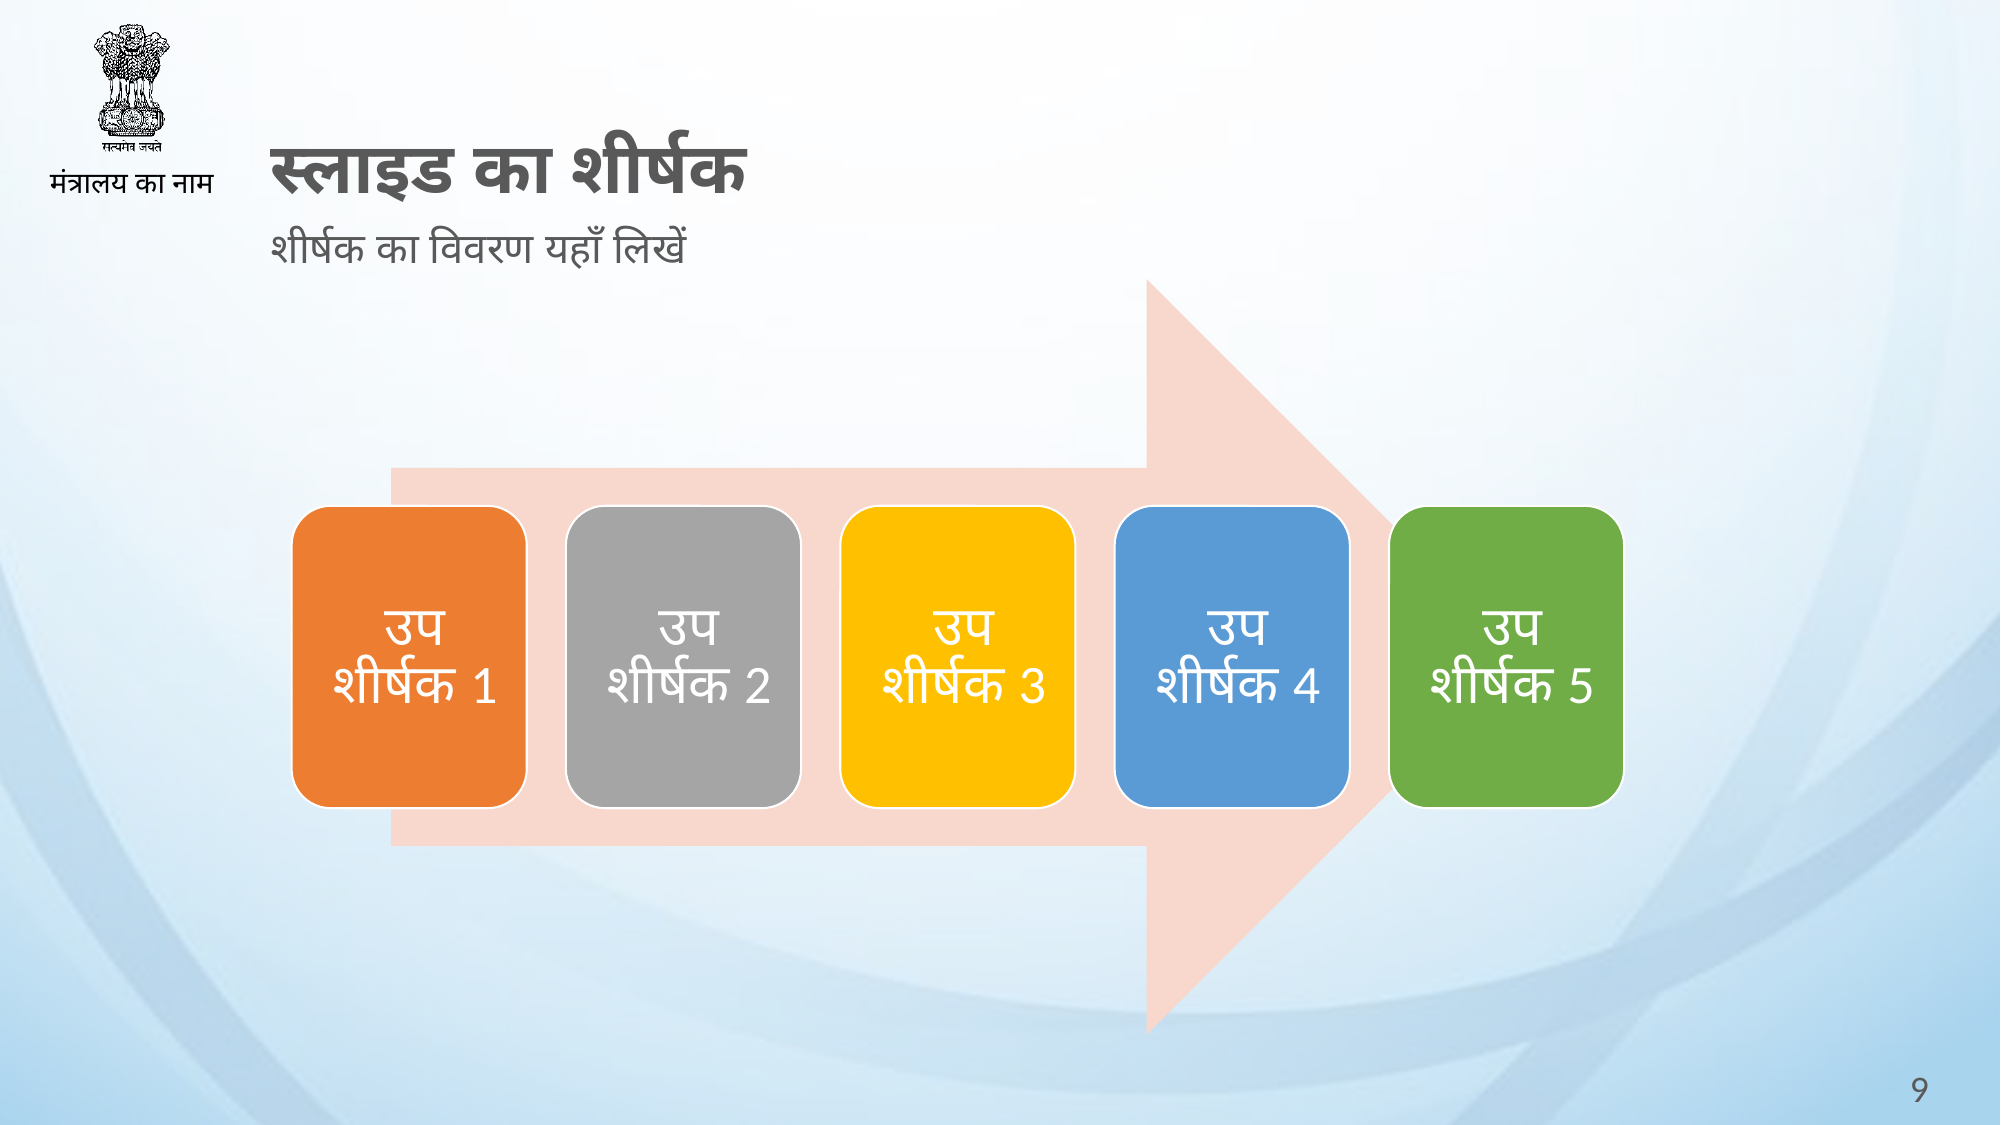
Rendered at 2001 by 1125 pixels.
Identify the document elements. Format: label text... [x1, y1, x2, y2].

list मंत्रालय का नाम [0, 161, 268, 260]
list शीर्षक का विवरण यहाँ लिखें [255, 219, 1697, 315]
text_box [291, 278, 1625, 1035]
list स्लाइड का शीर्षक [255, 125, 1697, 209]
picture [90, 19, 174, 156]
text_box 9 [1838, 1057, 2000, 1125]
